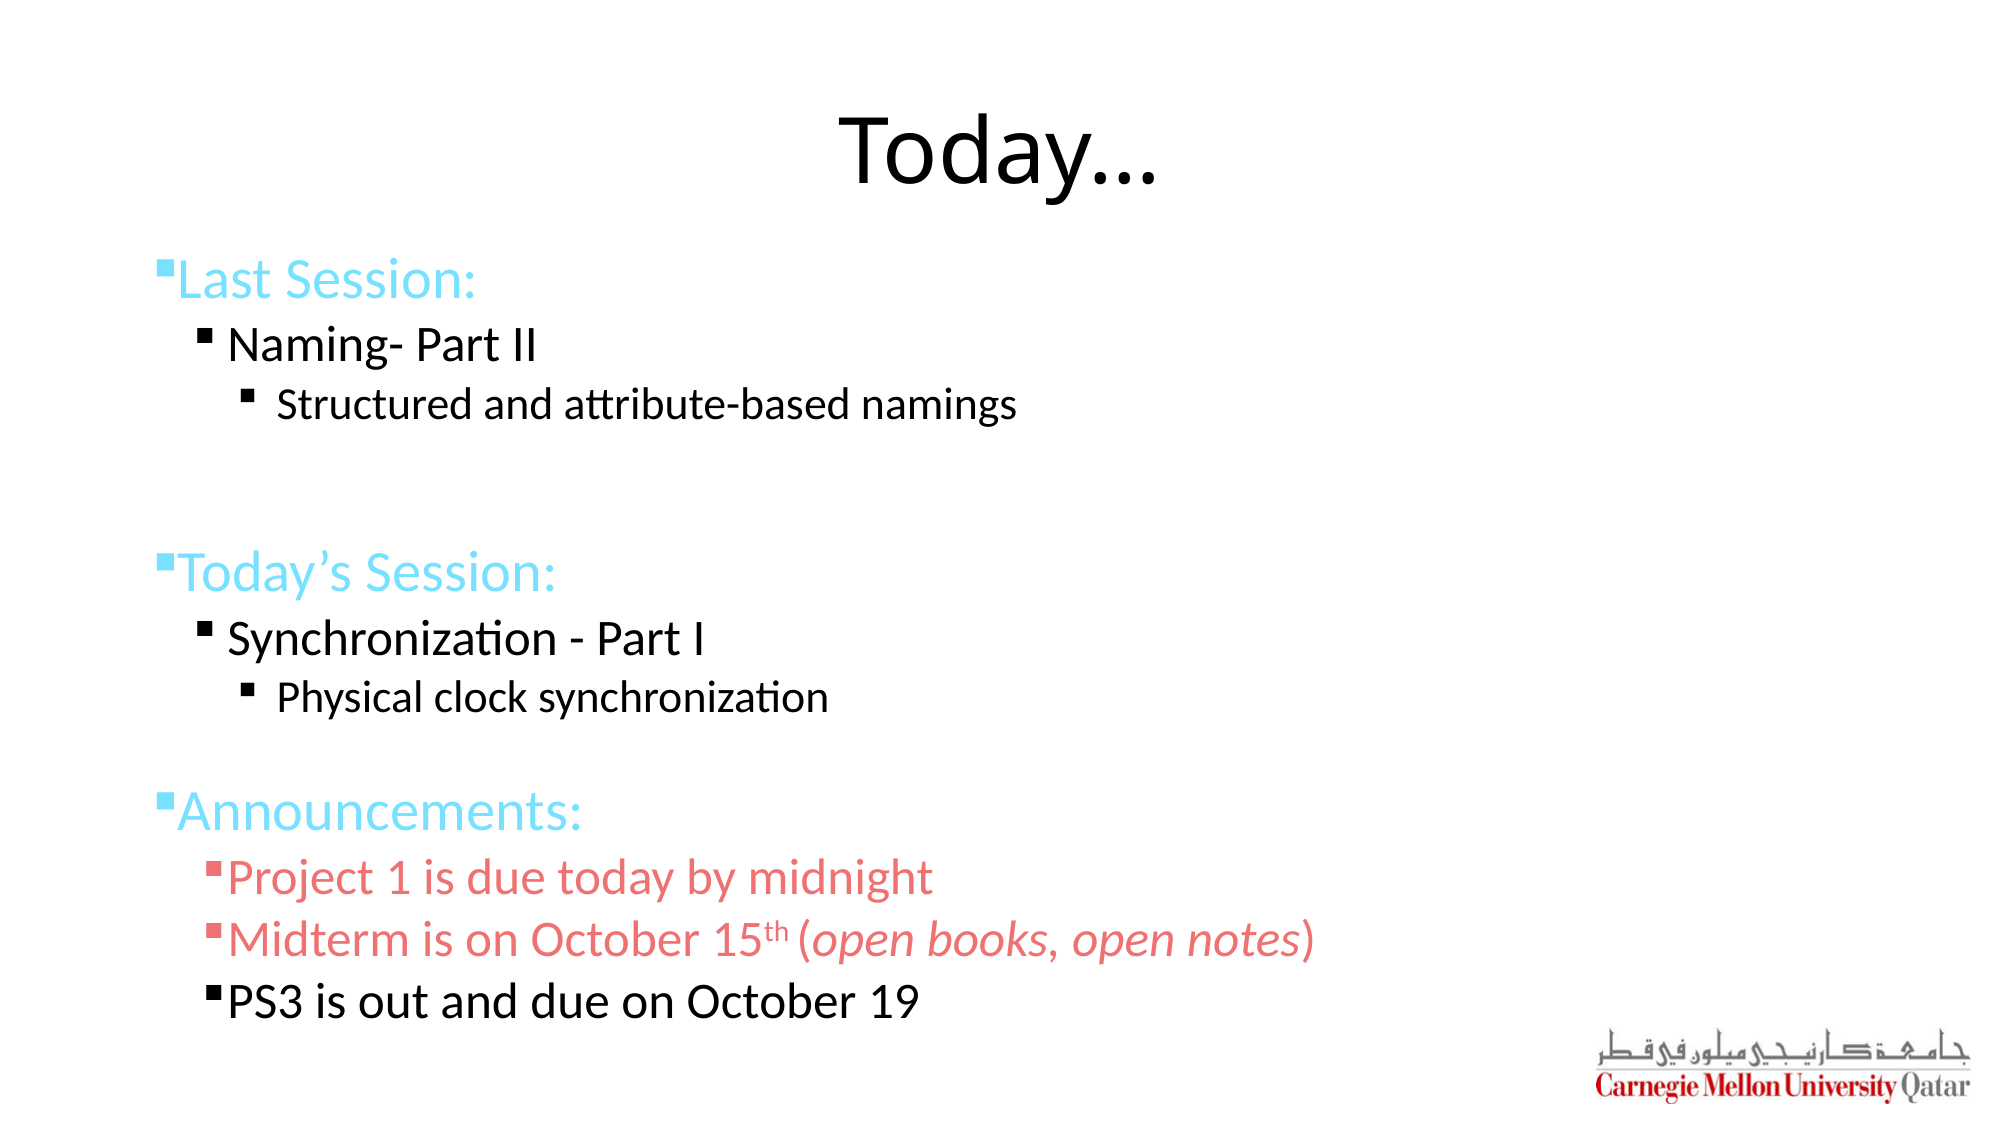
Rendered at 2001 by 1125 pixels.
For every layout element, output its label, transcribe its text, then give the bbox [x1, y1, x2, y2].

list Last Session: Naming- Part II Structured and attribute-based namings Today’s Session: Synchronization - Part I Physical clock synchronization Announcements: Project 1 is due today by midnight Midterm is on October 15th (open books, open notes) PS3 is out and due on October 19 [138, 239, 1813, 1038]
picture [1596, 1027, 1971, 1104]
title Today… [137, 45, 1863, 263]
